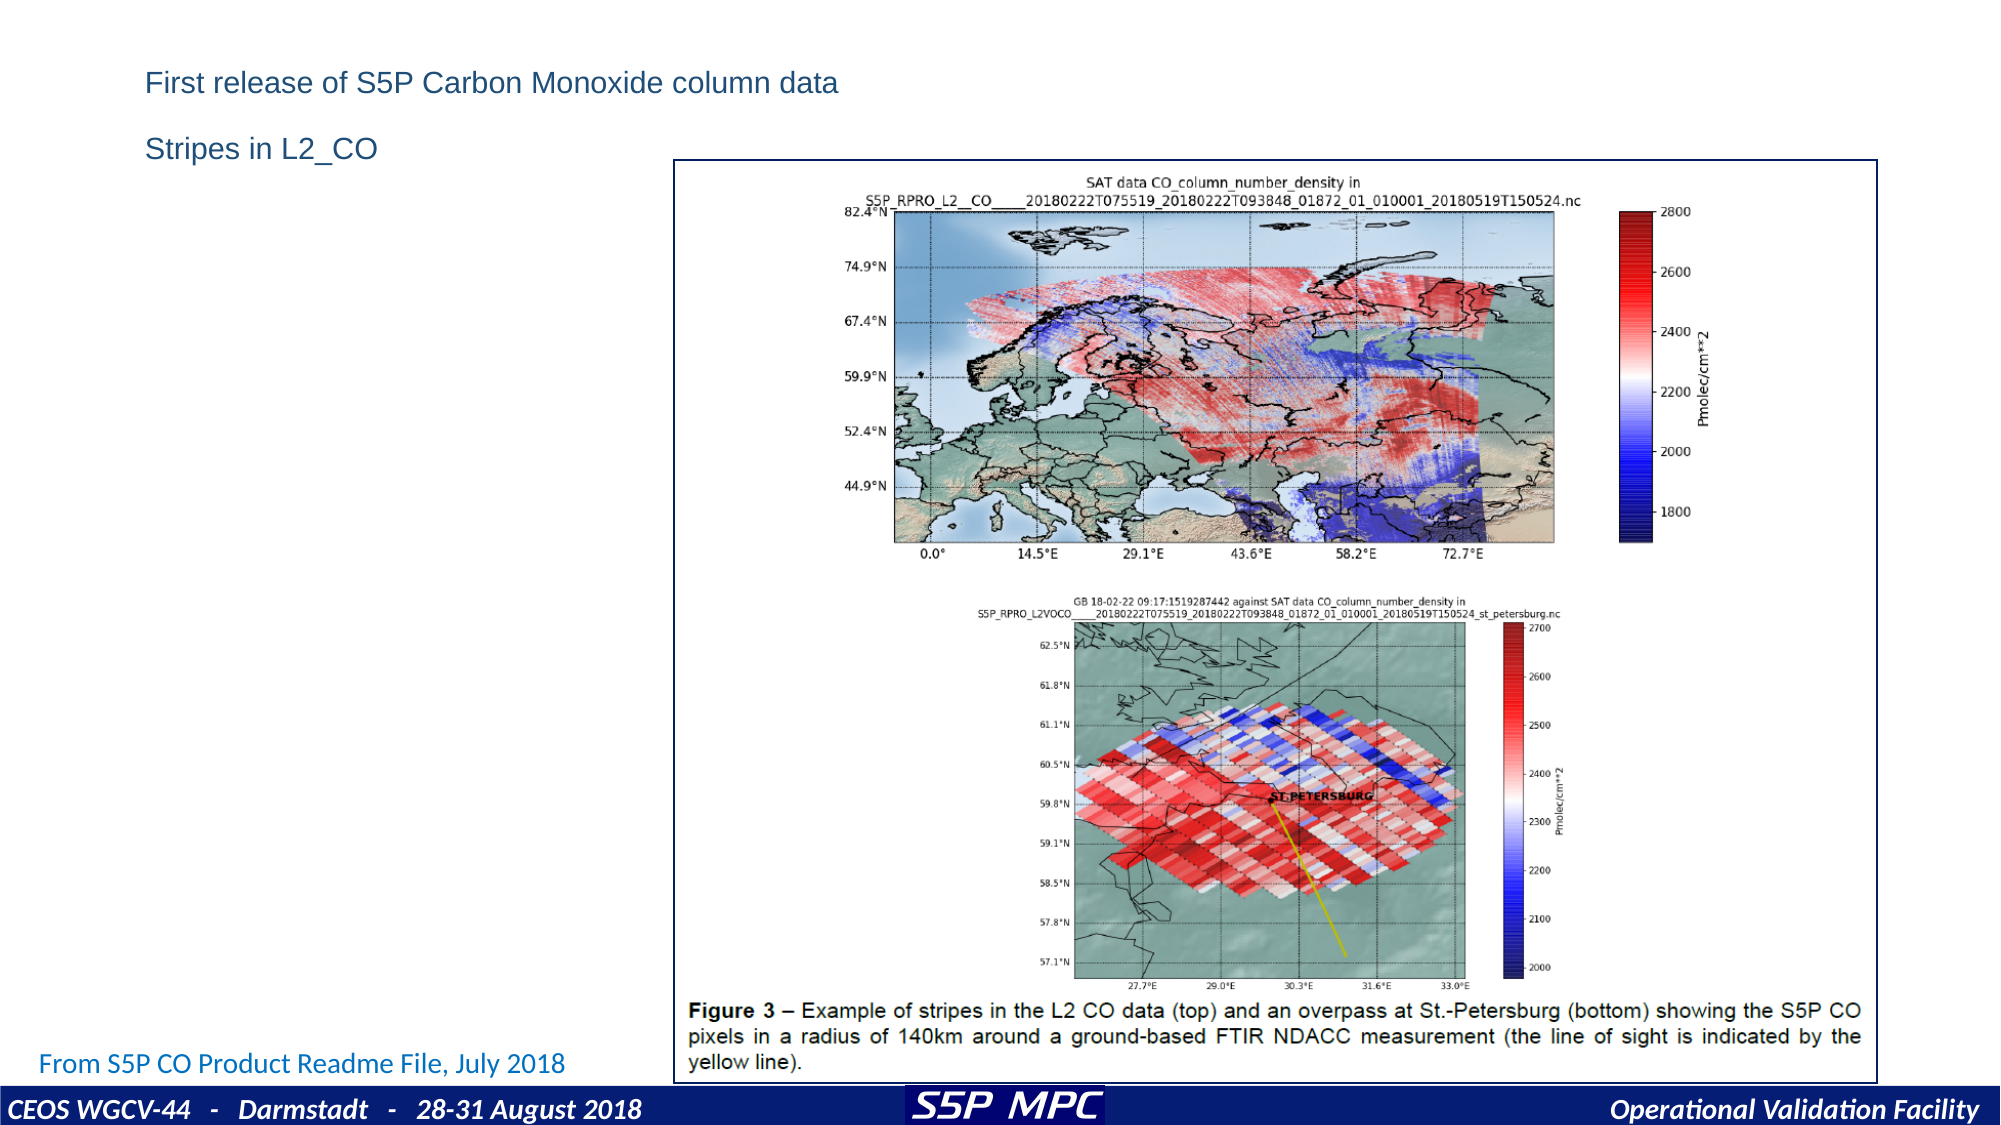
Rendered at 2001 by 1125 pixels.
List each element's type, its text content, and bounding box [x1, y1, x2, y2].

title First release of S5P Carbon Monoxide column data Stripes in L2_CO [136, 59, 1863, 280]
picture [905, 1085, 1105, 1125]
text_box From S5P CO Product Readme File, July 2018 [31, 1036, 879, 1087]
picture [674, 160, 1877, 1083]
